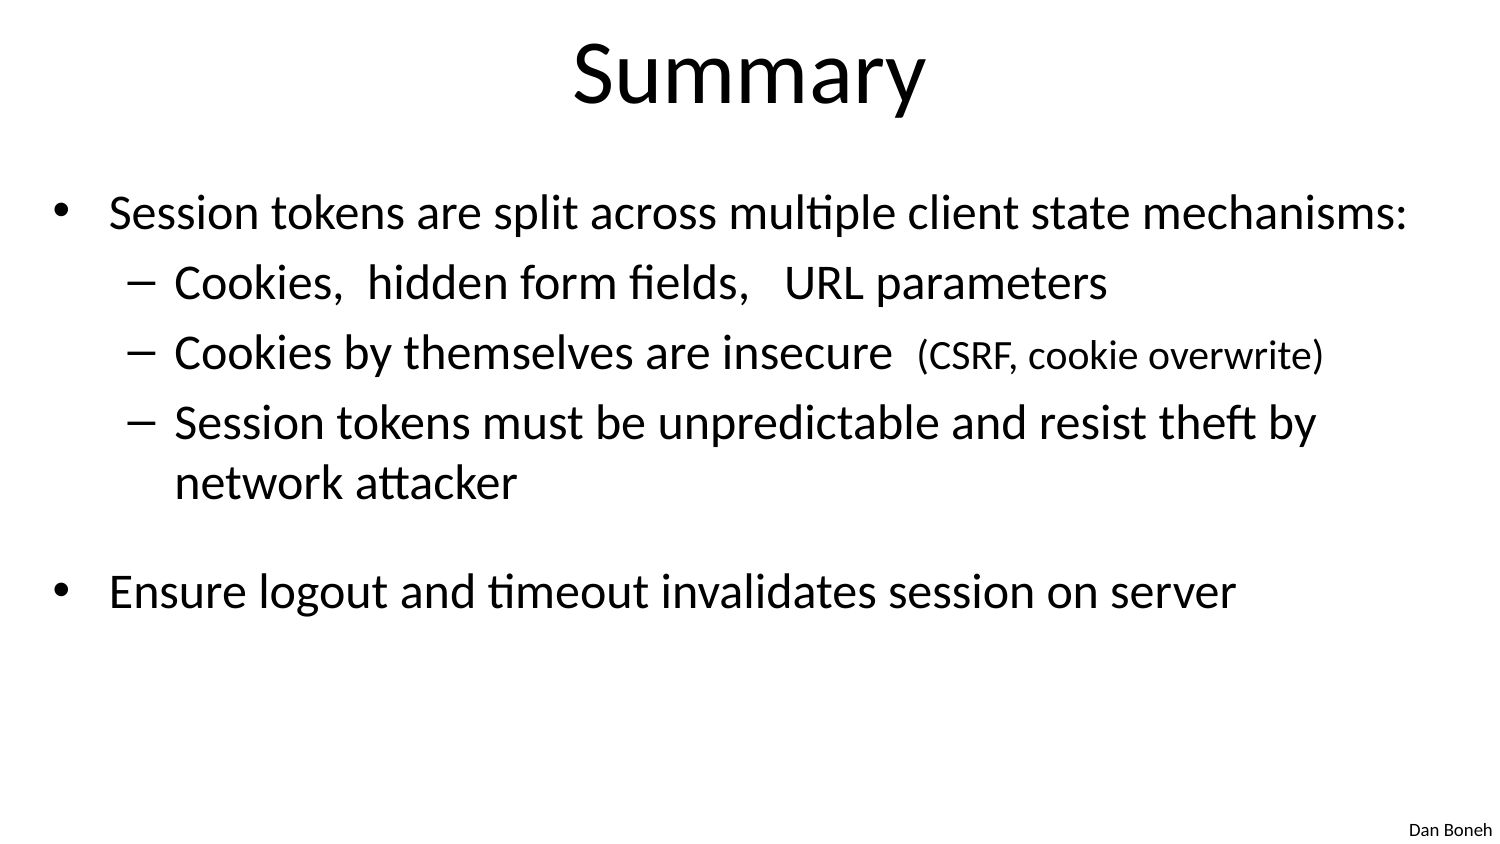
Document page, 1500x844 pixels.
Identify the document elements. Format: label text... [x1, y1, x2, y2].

list Session tokens are split across multiple client state mechanisms: Cookies, hidden form fields, URL parameters Cookies by themselves are insecure (CSRF, cookie overwrite) Session tokens must be unpredictable and resist theft by network attacker Ensure logout and timeout invalidates session on server [37, 171, 1450, 722]
title Summary [75, 0, 1425, 138]
